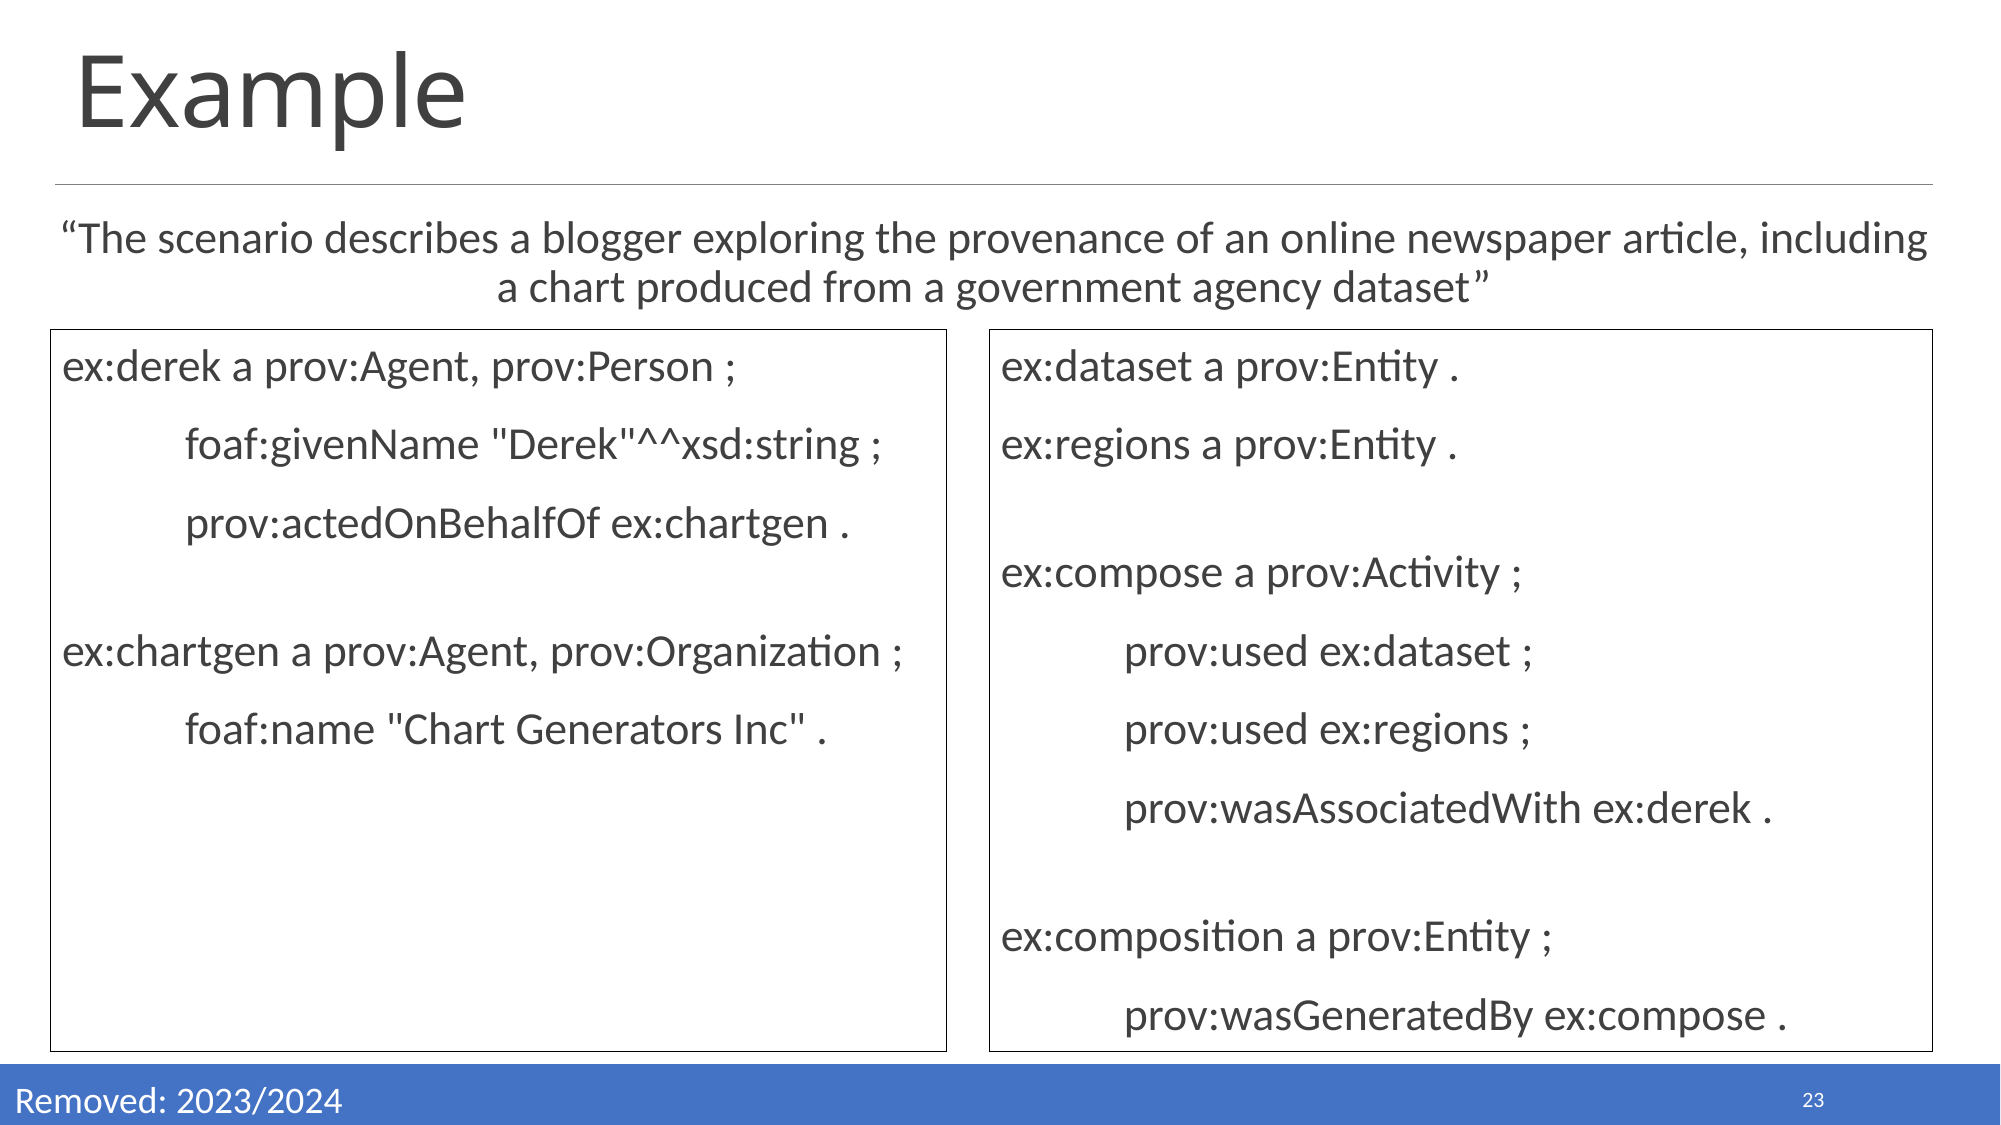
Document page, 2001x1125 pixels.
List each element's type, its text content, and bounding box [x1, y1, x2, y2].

slide_number 23 [1624, 1077, 1840, 1120]
list “The scenario describes a blogger exploring the provenance of an online newspaper article, including a chart produced from a government agency dataset” [55, 208, 1934, 330]
text_box Removed: 2023/2024 [0, 1068, 1000, 1125]
text_box ex:derek a prov:Agent, prov:Person ; foaf:givenName "Derek"^^xsd:string ; prov:actedOnBehalfOf ex:chartgen . ex:chartgen a prov:Agent, prov:Organization ; foaf:name "Chart Generators Inc" . [50, 329, 947, 1052]
text_box ex:dataset a prov:Entity . ex:regions a prov:Entity . ex:compose a prov:Activity ; prov:used ex:dataset ; prov:used ex:regions ; prov:wasAssociatedWith ex:derek . ex:composition a prov:Entity ; prov:wasGeneratedBy ex:compose . [989, 329, 1933, 1052]
title Example [59, 29, 1938, 156]
